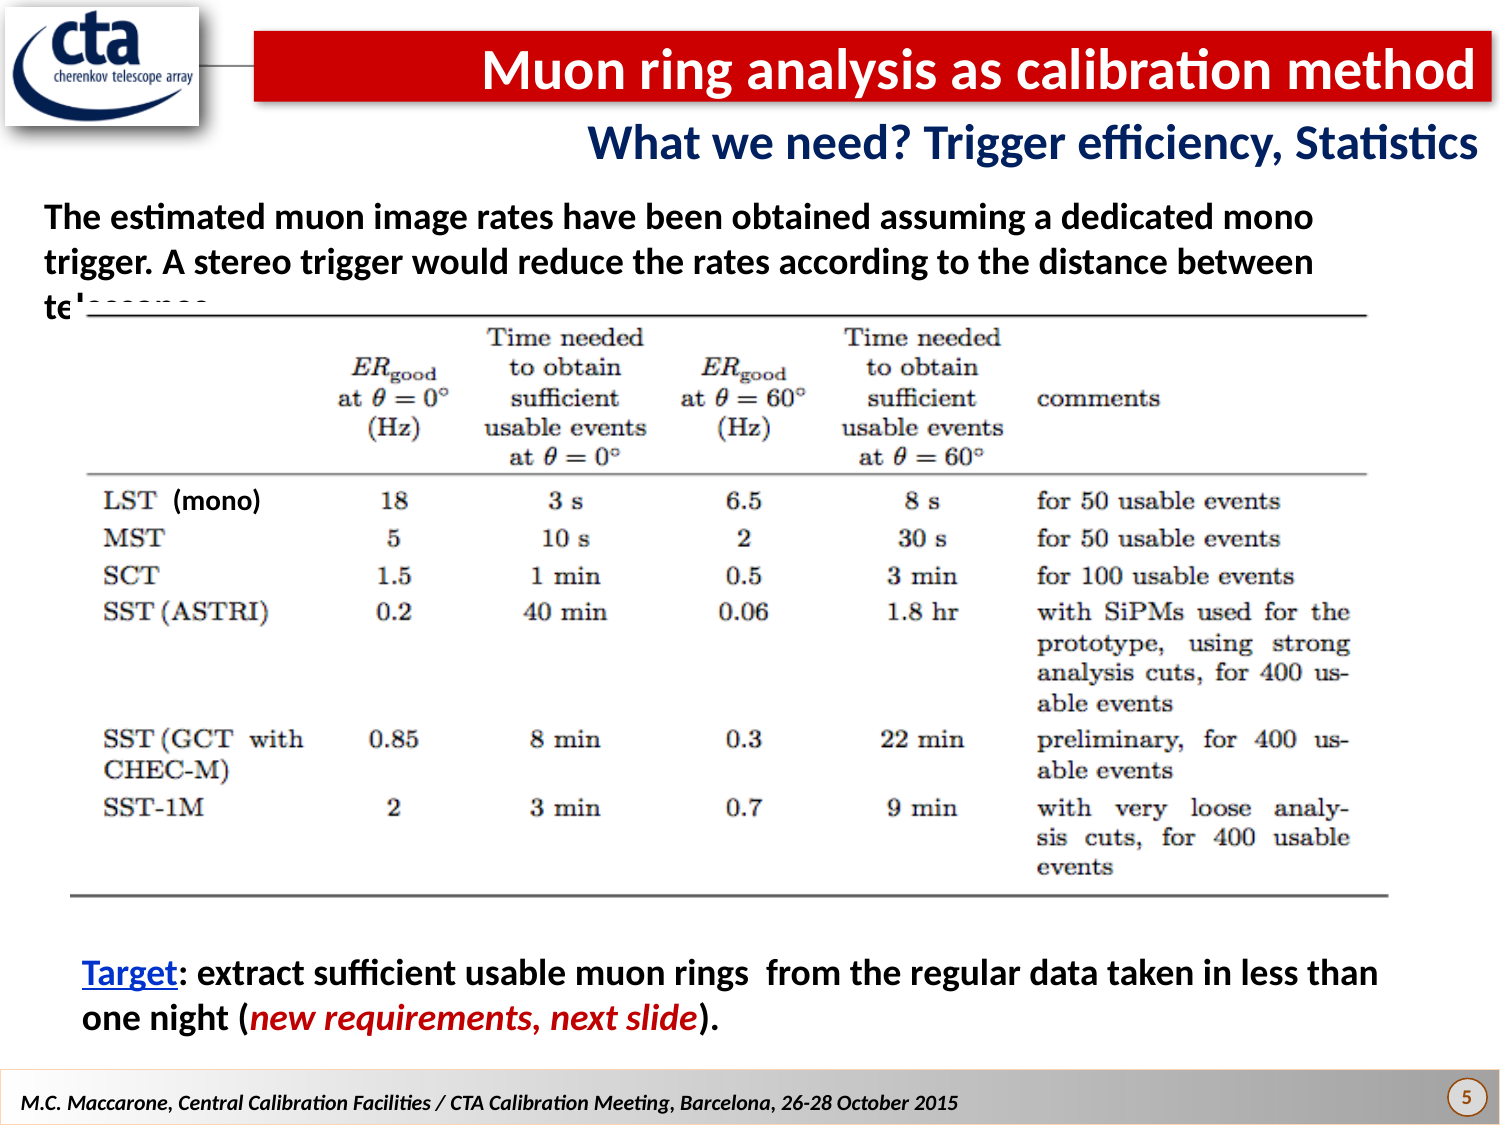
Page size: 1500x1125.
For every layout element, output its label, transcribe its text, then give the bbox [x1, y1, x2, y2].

text_box The estimated muon image rates have been obtained assuming a dedicated mono trigger. A stereo trigger would reduce the rates according to the distance between telescopes. [29, 184, 1447, 335]
text_box Muon ring analysis as calibration method [252, 29, 1494, 104]
text_box What we need? Trigger efficiency, Statistics [265, 101, 1495, 177]
picture [5, 6, 199, 126]
text_box 5 [1446, 1075, 1489, 1119]
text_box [70, 302, 1400, 906]
text_box M.C. Maccarone, Central Calibration Facilities / CTA Calibration Meeting, Barcelona, 26-28 October 2015 [5, 1082, 1060, 1113]
text_box Target: extract sufficient usable muon rings from the regular data taken in less than one night (new requirements, next slide). [67, 940, 1444, 1046]
text_box [0, 1069, 1500, 1125]
